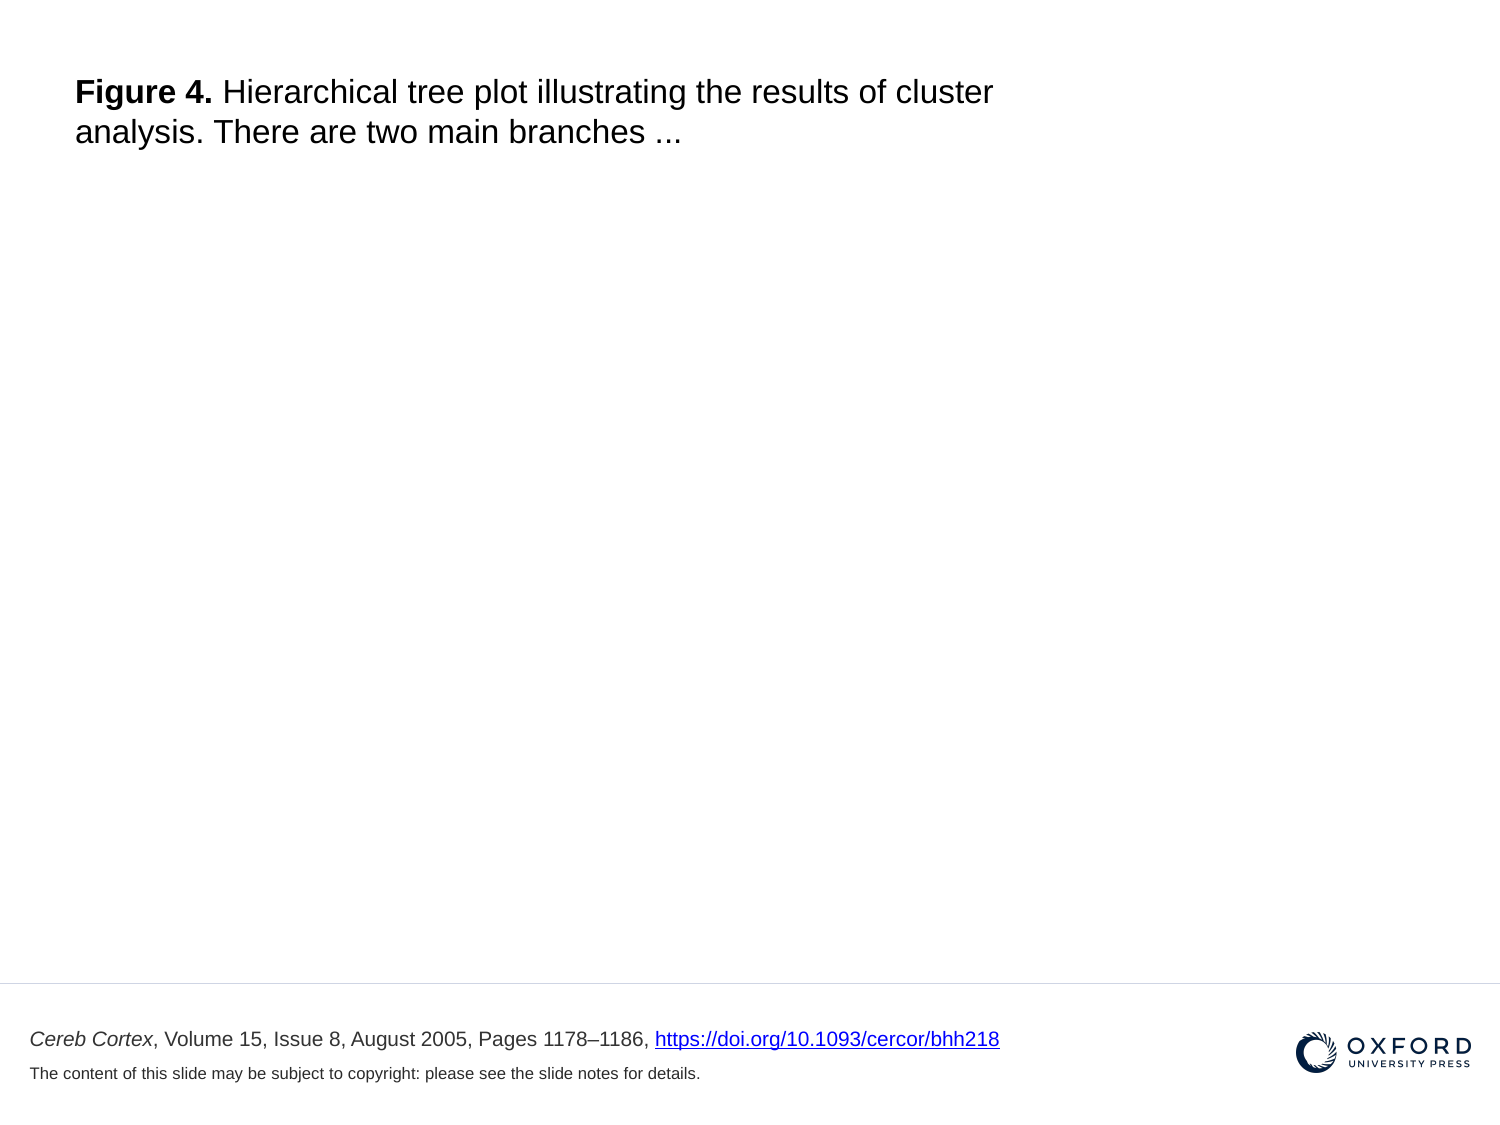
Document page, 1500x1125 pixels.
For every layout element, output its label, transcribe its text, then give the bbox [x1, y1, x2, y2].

title Figure 4. Hierarchical tree plot illustrating the results of cluster analysis. There are two main branches ... [75, 69, 1078, 171]
footer Cereb Cortex, Volume 15, Issue 8, August 2005, Pages 1178–1186, https://doi.org/10.1093/cercor/bhh218 The content of this slide may be subject to copyright: please see the slide notes for details. [0, 983, 1260, 1125]
picture [1296, 1032, 1471, 1073]
